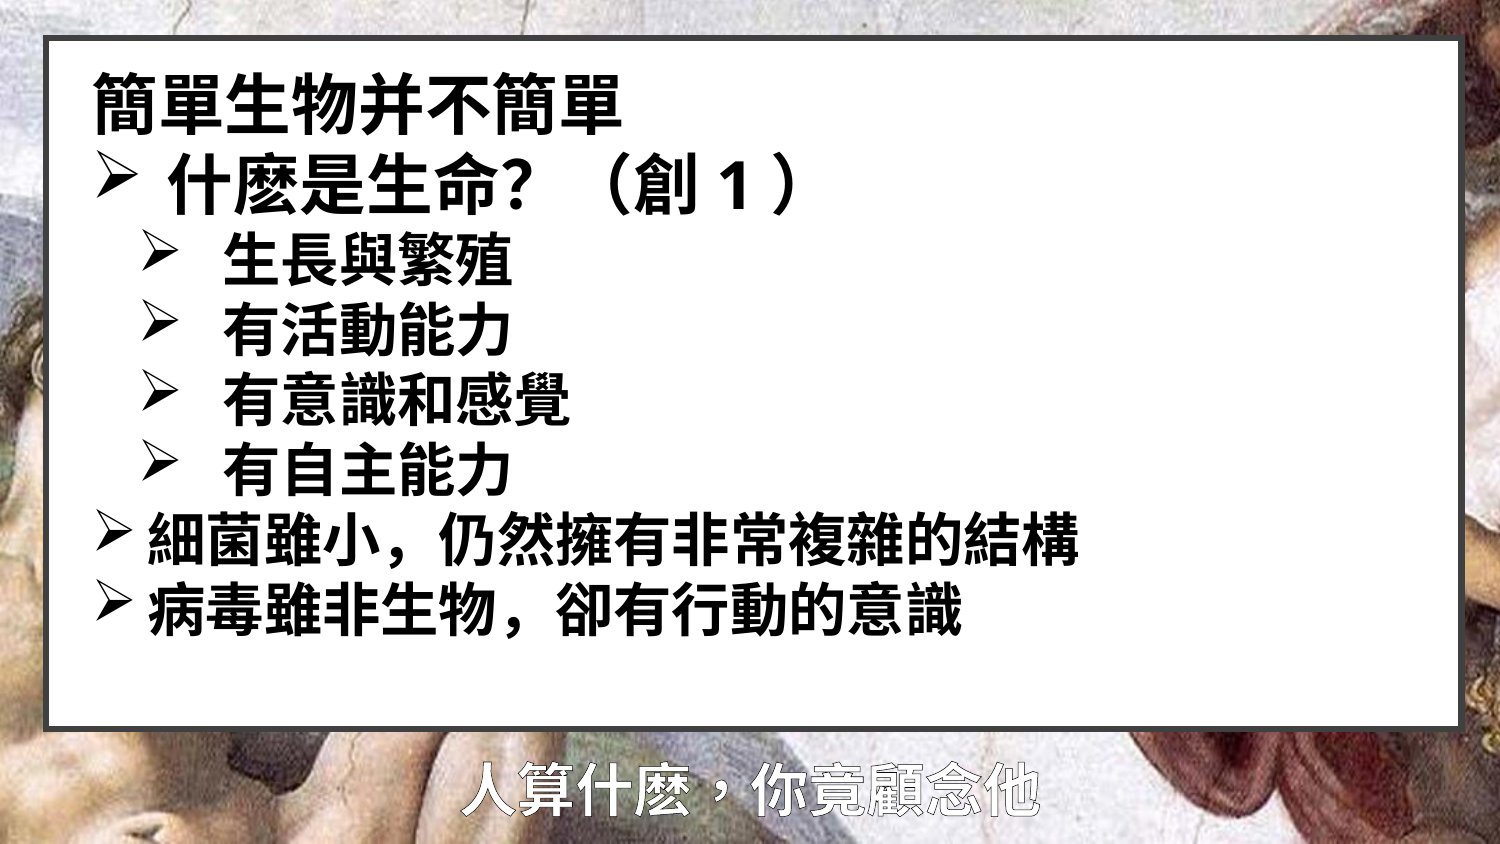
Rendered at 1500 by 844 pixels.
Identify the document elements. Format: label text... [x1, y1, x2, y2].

picture [0, 0, 1500, 844]
text_box [46, 38, 1462, 729]
title 人算什麽，你竟顧念他 [17, 752, 1483, 824]
text_box 簡單生物并不簡單 什麽是生命？（創1） 生長與繁殖 有活動能力 有意識和感覺 有自主能力 細菌雖小，仍然擁有非常複雜的結構 病毒雖非生物，卻有行動的意識 [76, 55, 1436, 651]
